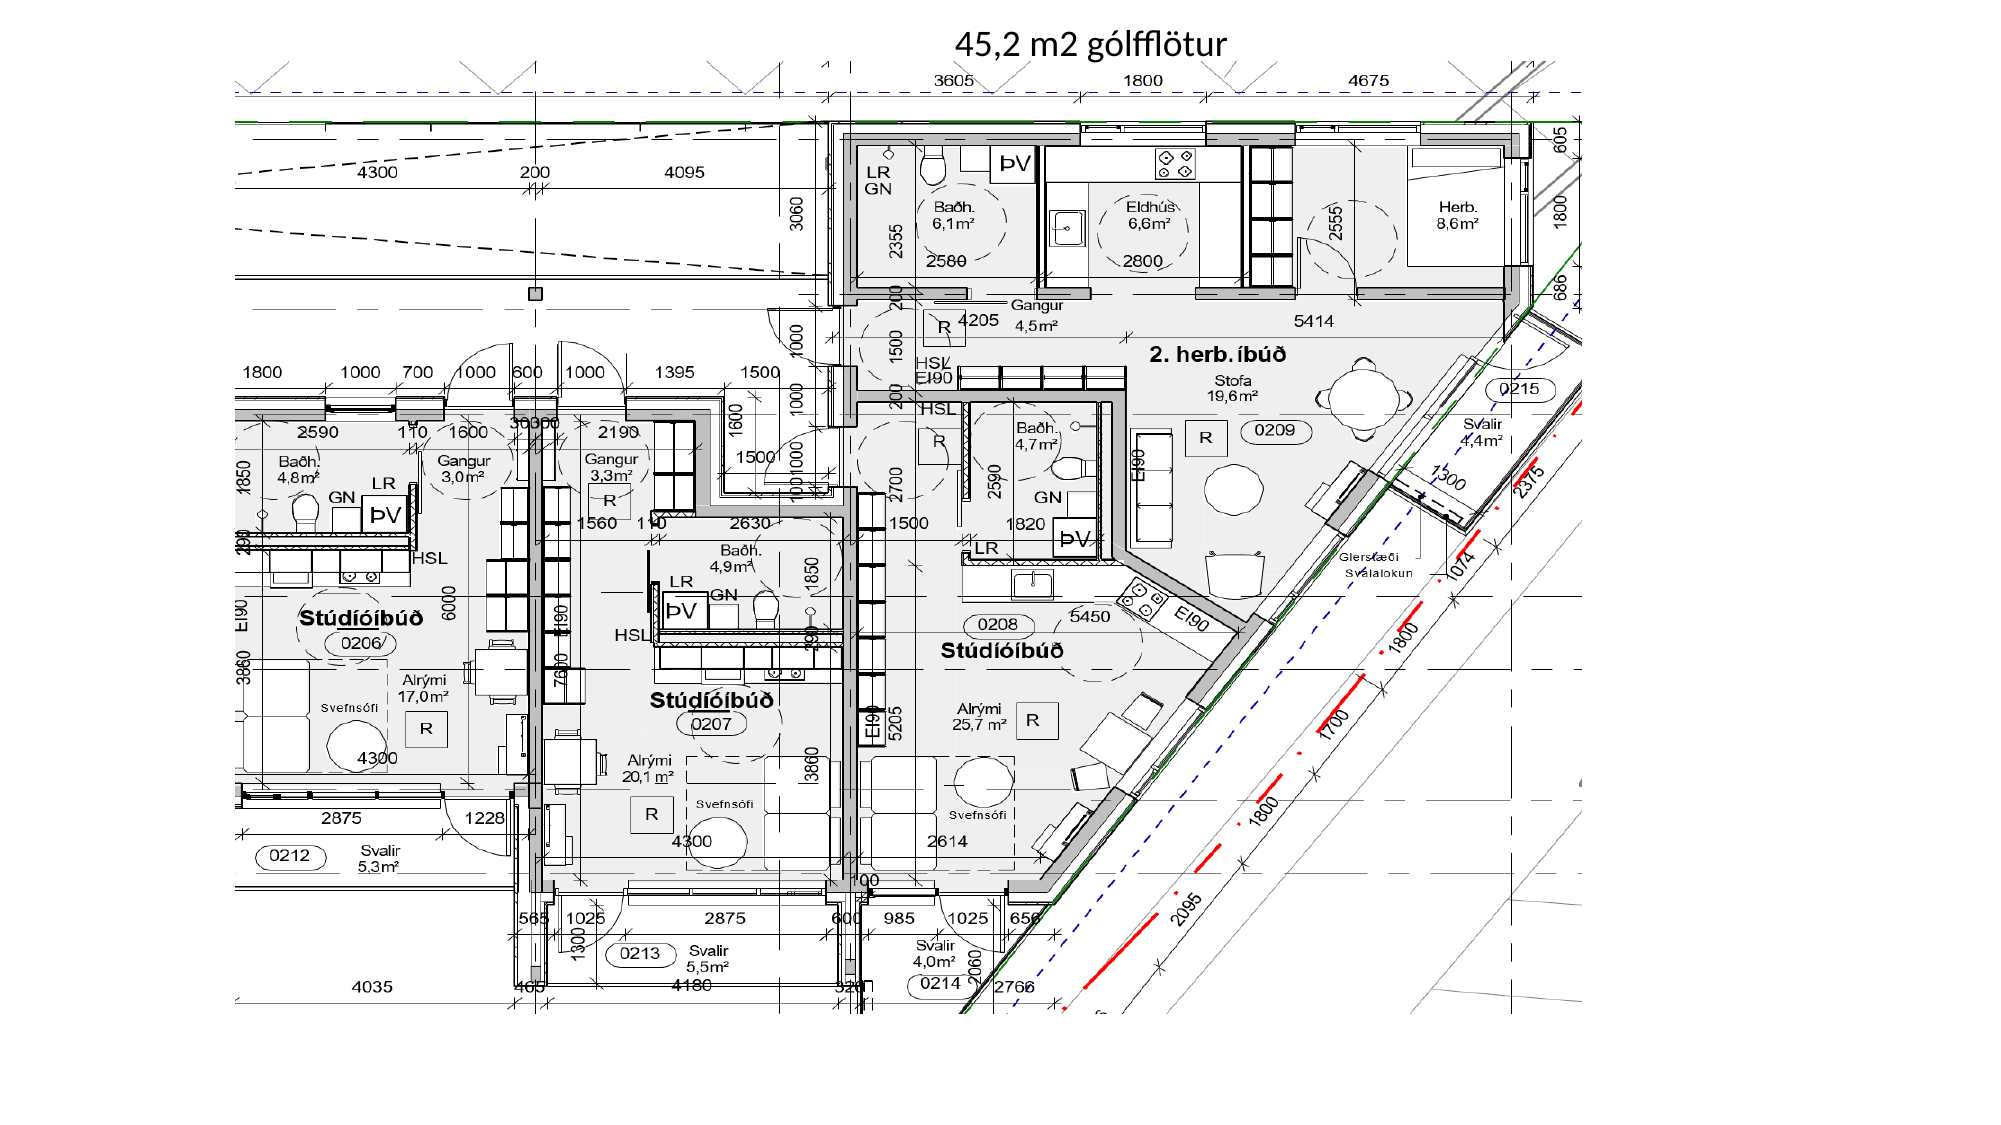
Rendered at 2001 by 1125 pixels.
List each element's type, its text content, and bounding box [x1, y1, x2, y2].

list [235, 61, 1582, 1014]
text_box 45,2 m2 gólfflötur [939, 11, 1402, 61]
